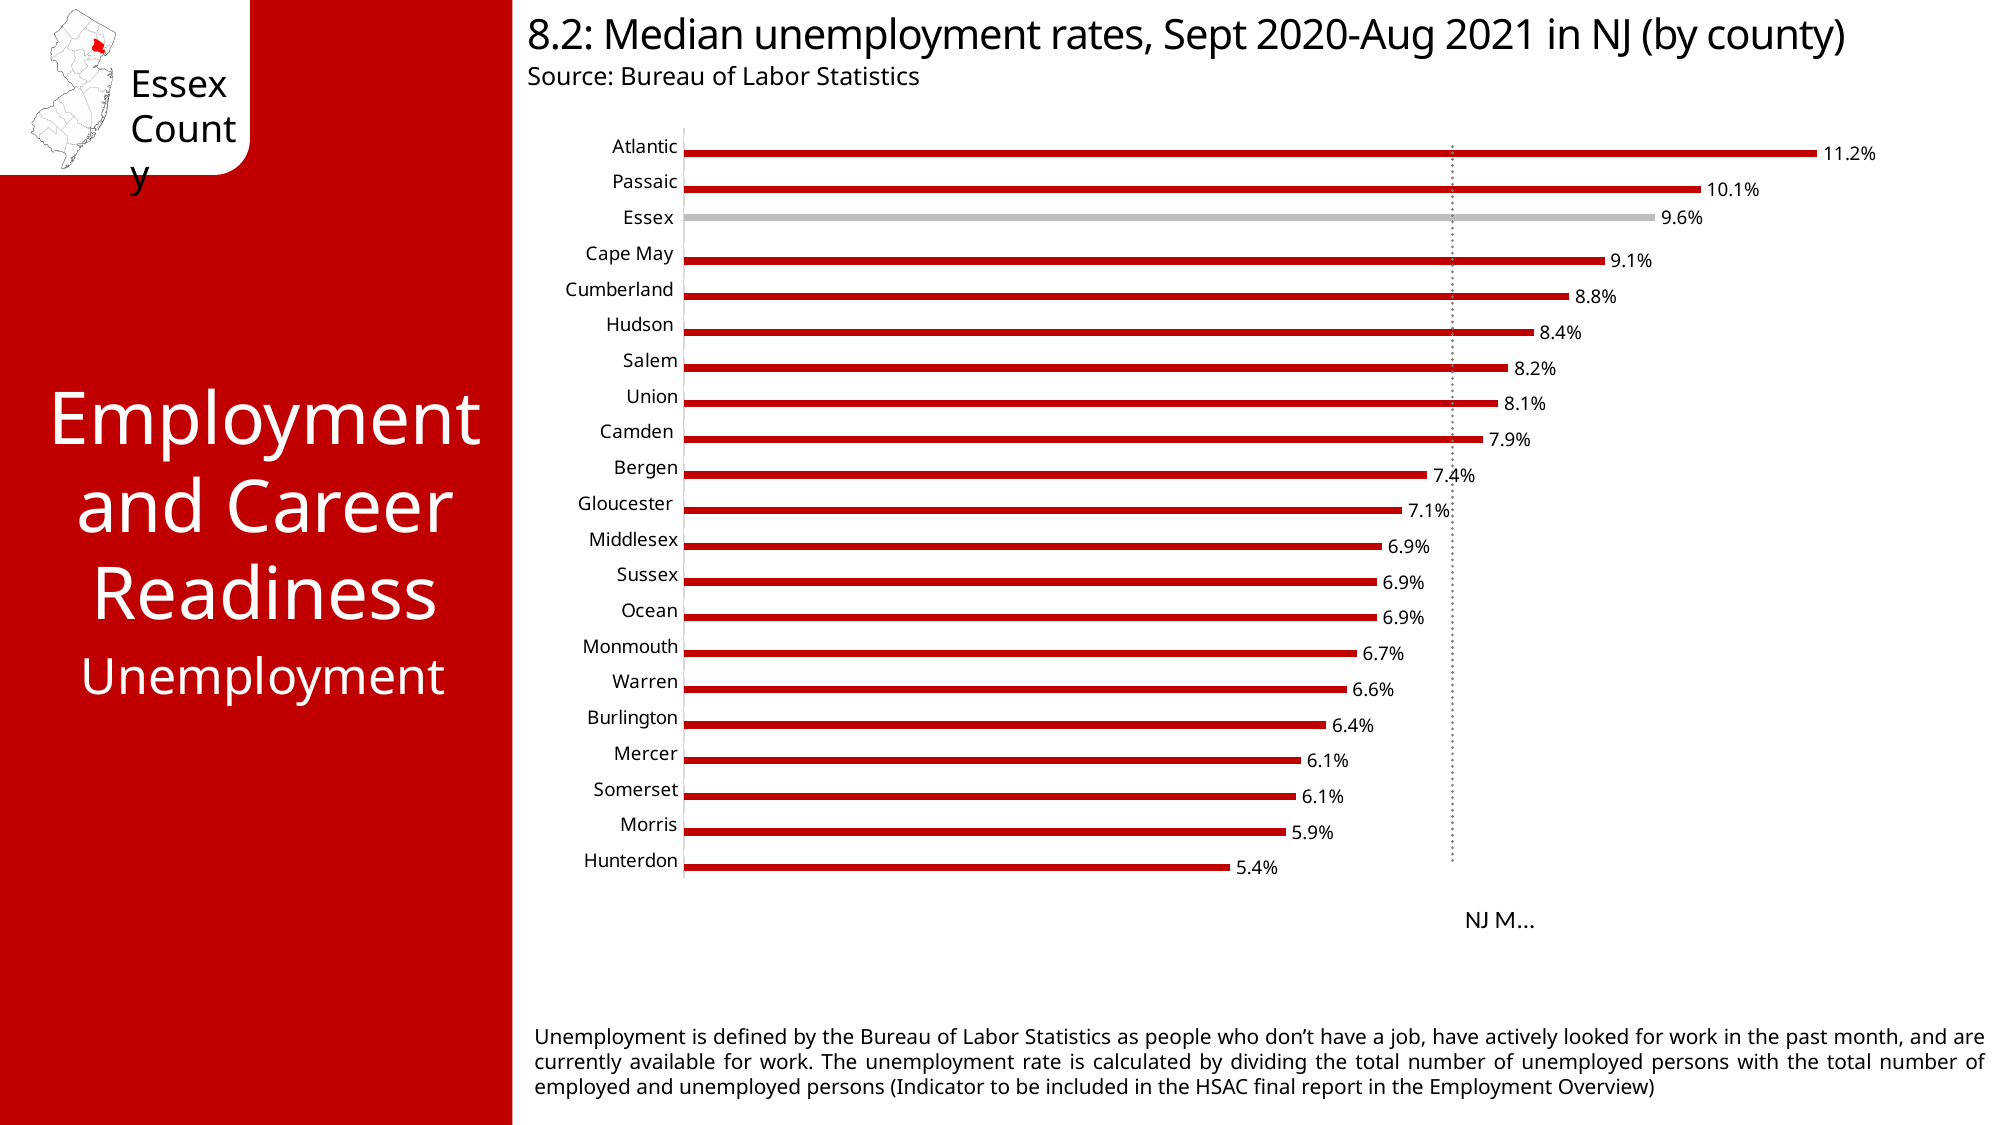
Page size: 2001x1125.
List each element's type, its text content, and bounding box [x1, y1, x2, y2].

text_box Source: Bureau of Labor Statistics [512, 53, 1891, 98]
text_box Unemployment [7, 637, 520, 713]
text_box Unemployment is defined by the Bureau of Labor Statistics as people who don’t have a job, have actively looked for work in the past month, and are currently available for work. The unemployment rate is calculated by dividing the total number of unemployed persons with the total number of employed and unemployed persons (Indicator to be included in the HSAC final report in the Employment Overview) [519, 1023, 2000, 1123]
picture [31, 9, 116, 169]
text_box 8.2: Median unemployment rates, Sept 2020-Aug 2021 in NJ (by county) [512, 0, 1992, 65]
text_box Employment and Career Readiness [9, 364, 522, 642]
chart [537, 110, 1927, 1020]
